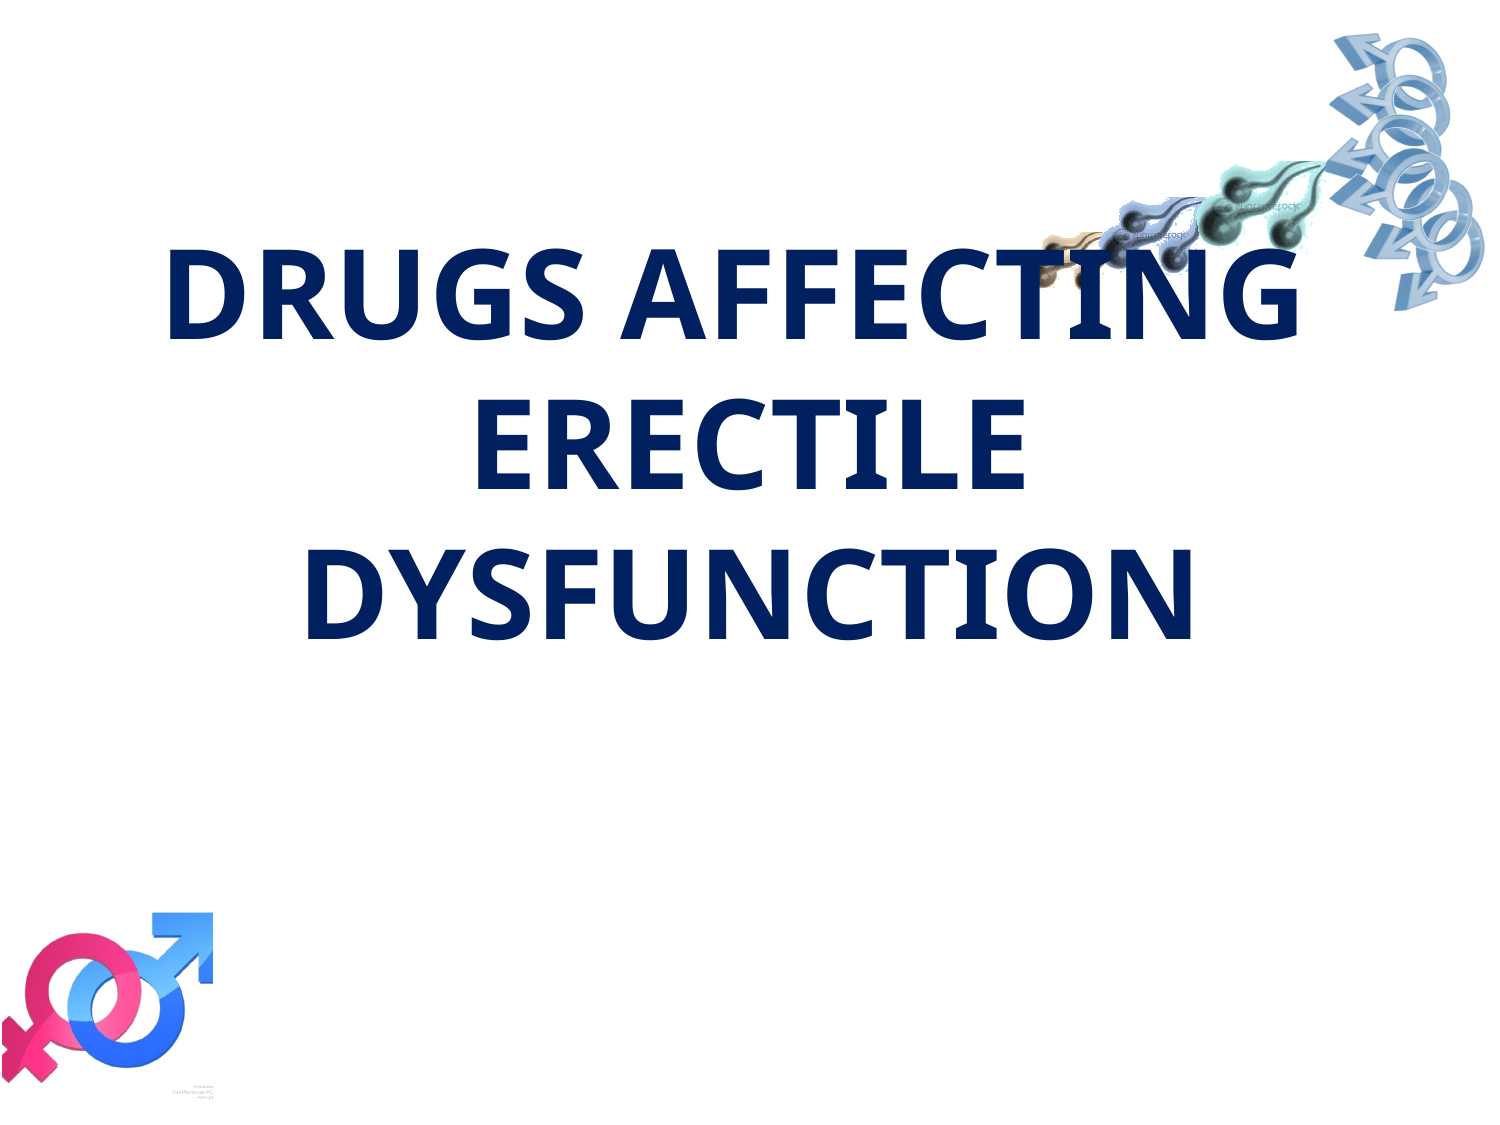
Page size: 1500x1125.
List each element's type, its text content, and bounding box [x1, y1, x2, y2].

title DRUGS AFFECTING ERECTILE DYSFUNCTION [26, 205, 1474, 672]
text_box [1024, 24, 1500, 310]
picture [2, 893, 213, 1104]
